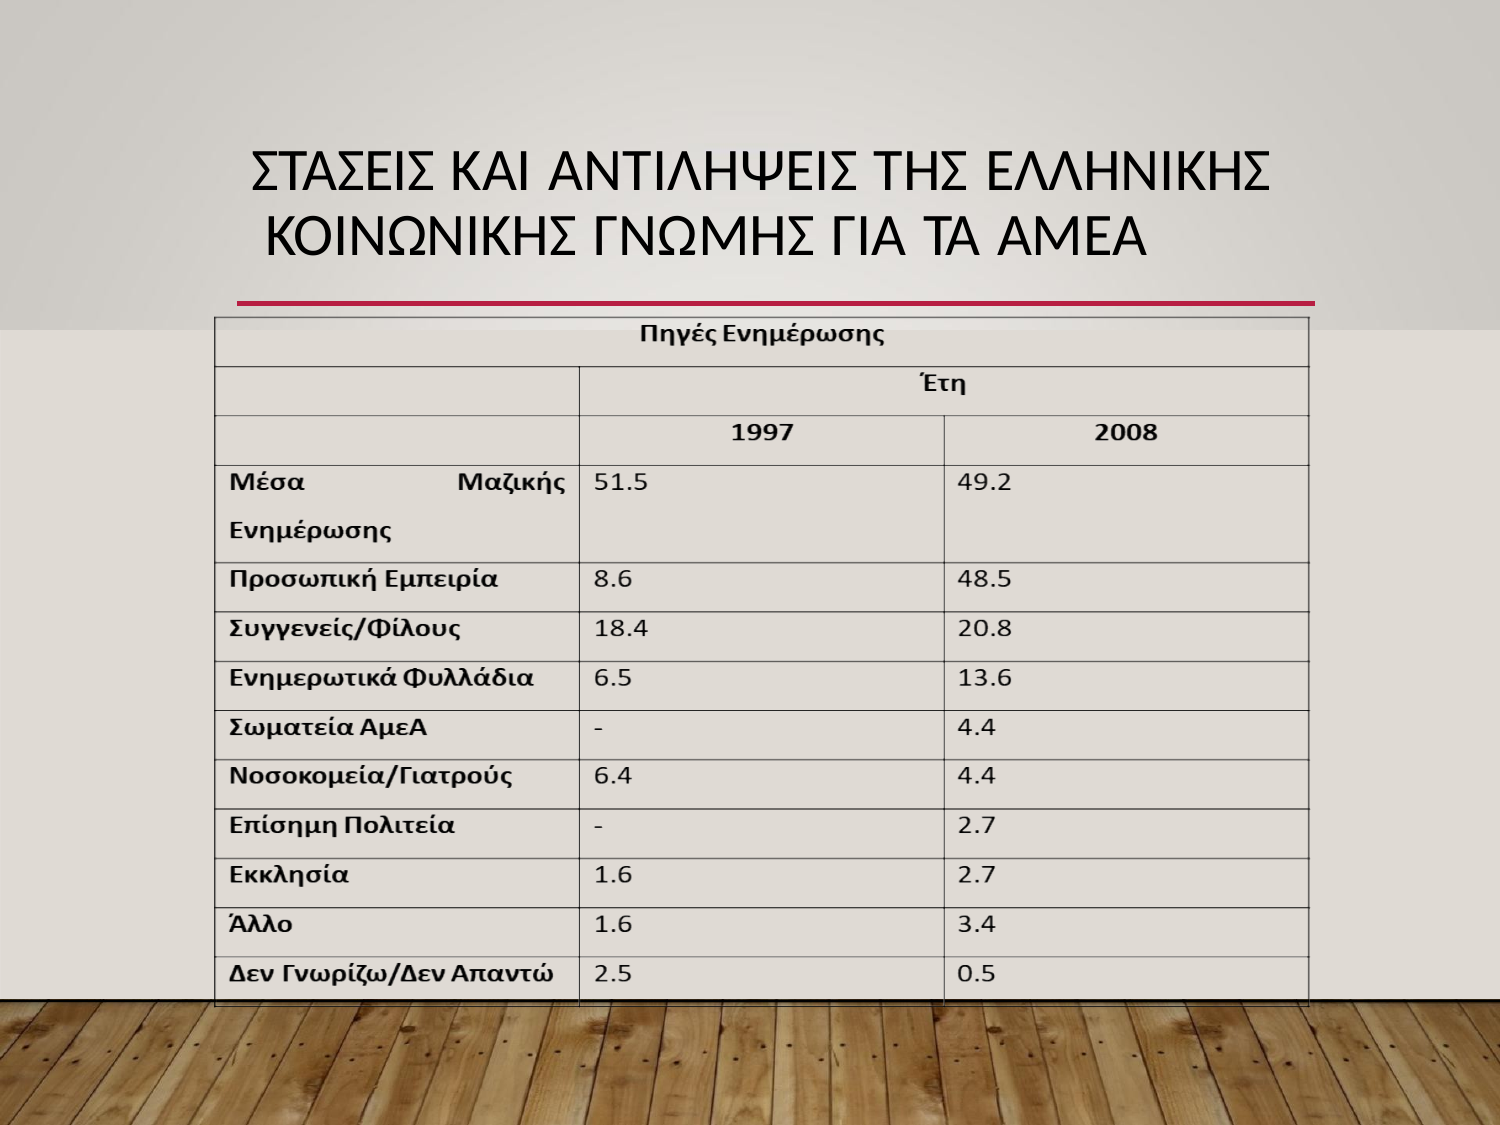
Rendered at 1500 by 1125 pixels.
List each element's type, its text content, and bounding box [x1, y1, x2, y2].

picture [0, 0, 1500, 1125]
title ΣΤΑΣΕΙΣ ΚΑΙ ΑΝΤΙΛΗΨΕΙΣ ΤΗΣ ΕΛΛΗΝΙΚΗΣ ΚΟΙΝΩΝΙΚΗΣ ΓΝΩΜΗΣ ΓΙΑ ΤΑ ΑΜΕΑ [220, 126, 1280, 307]
